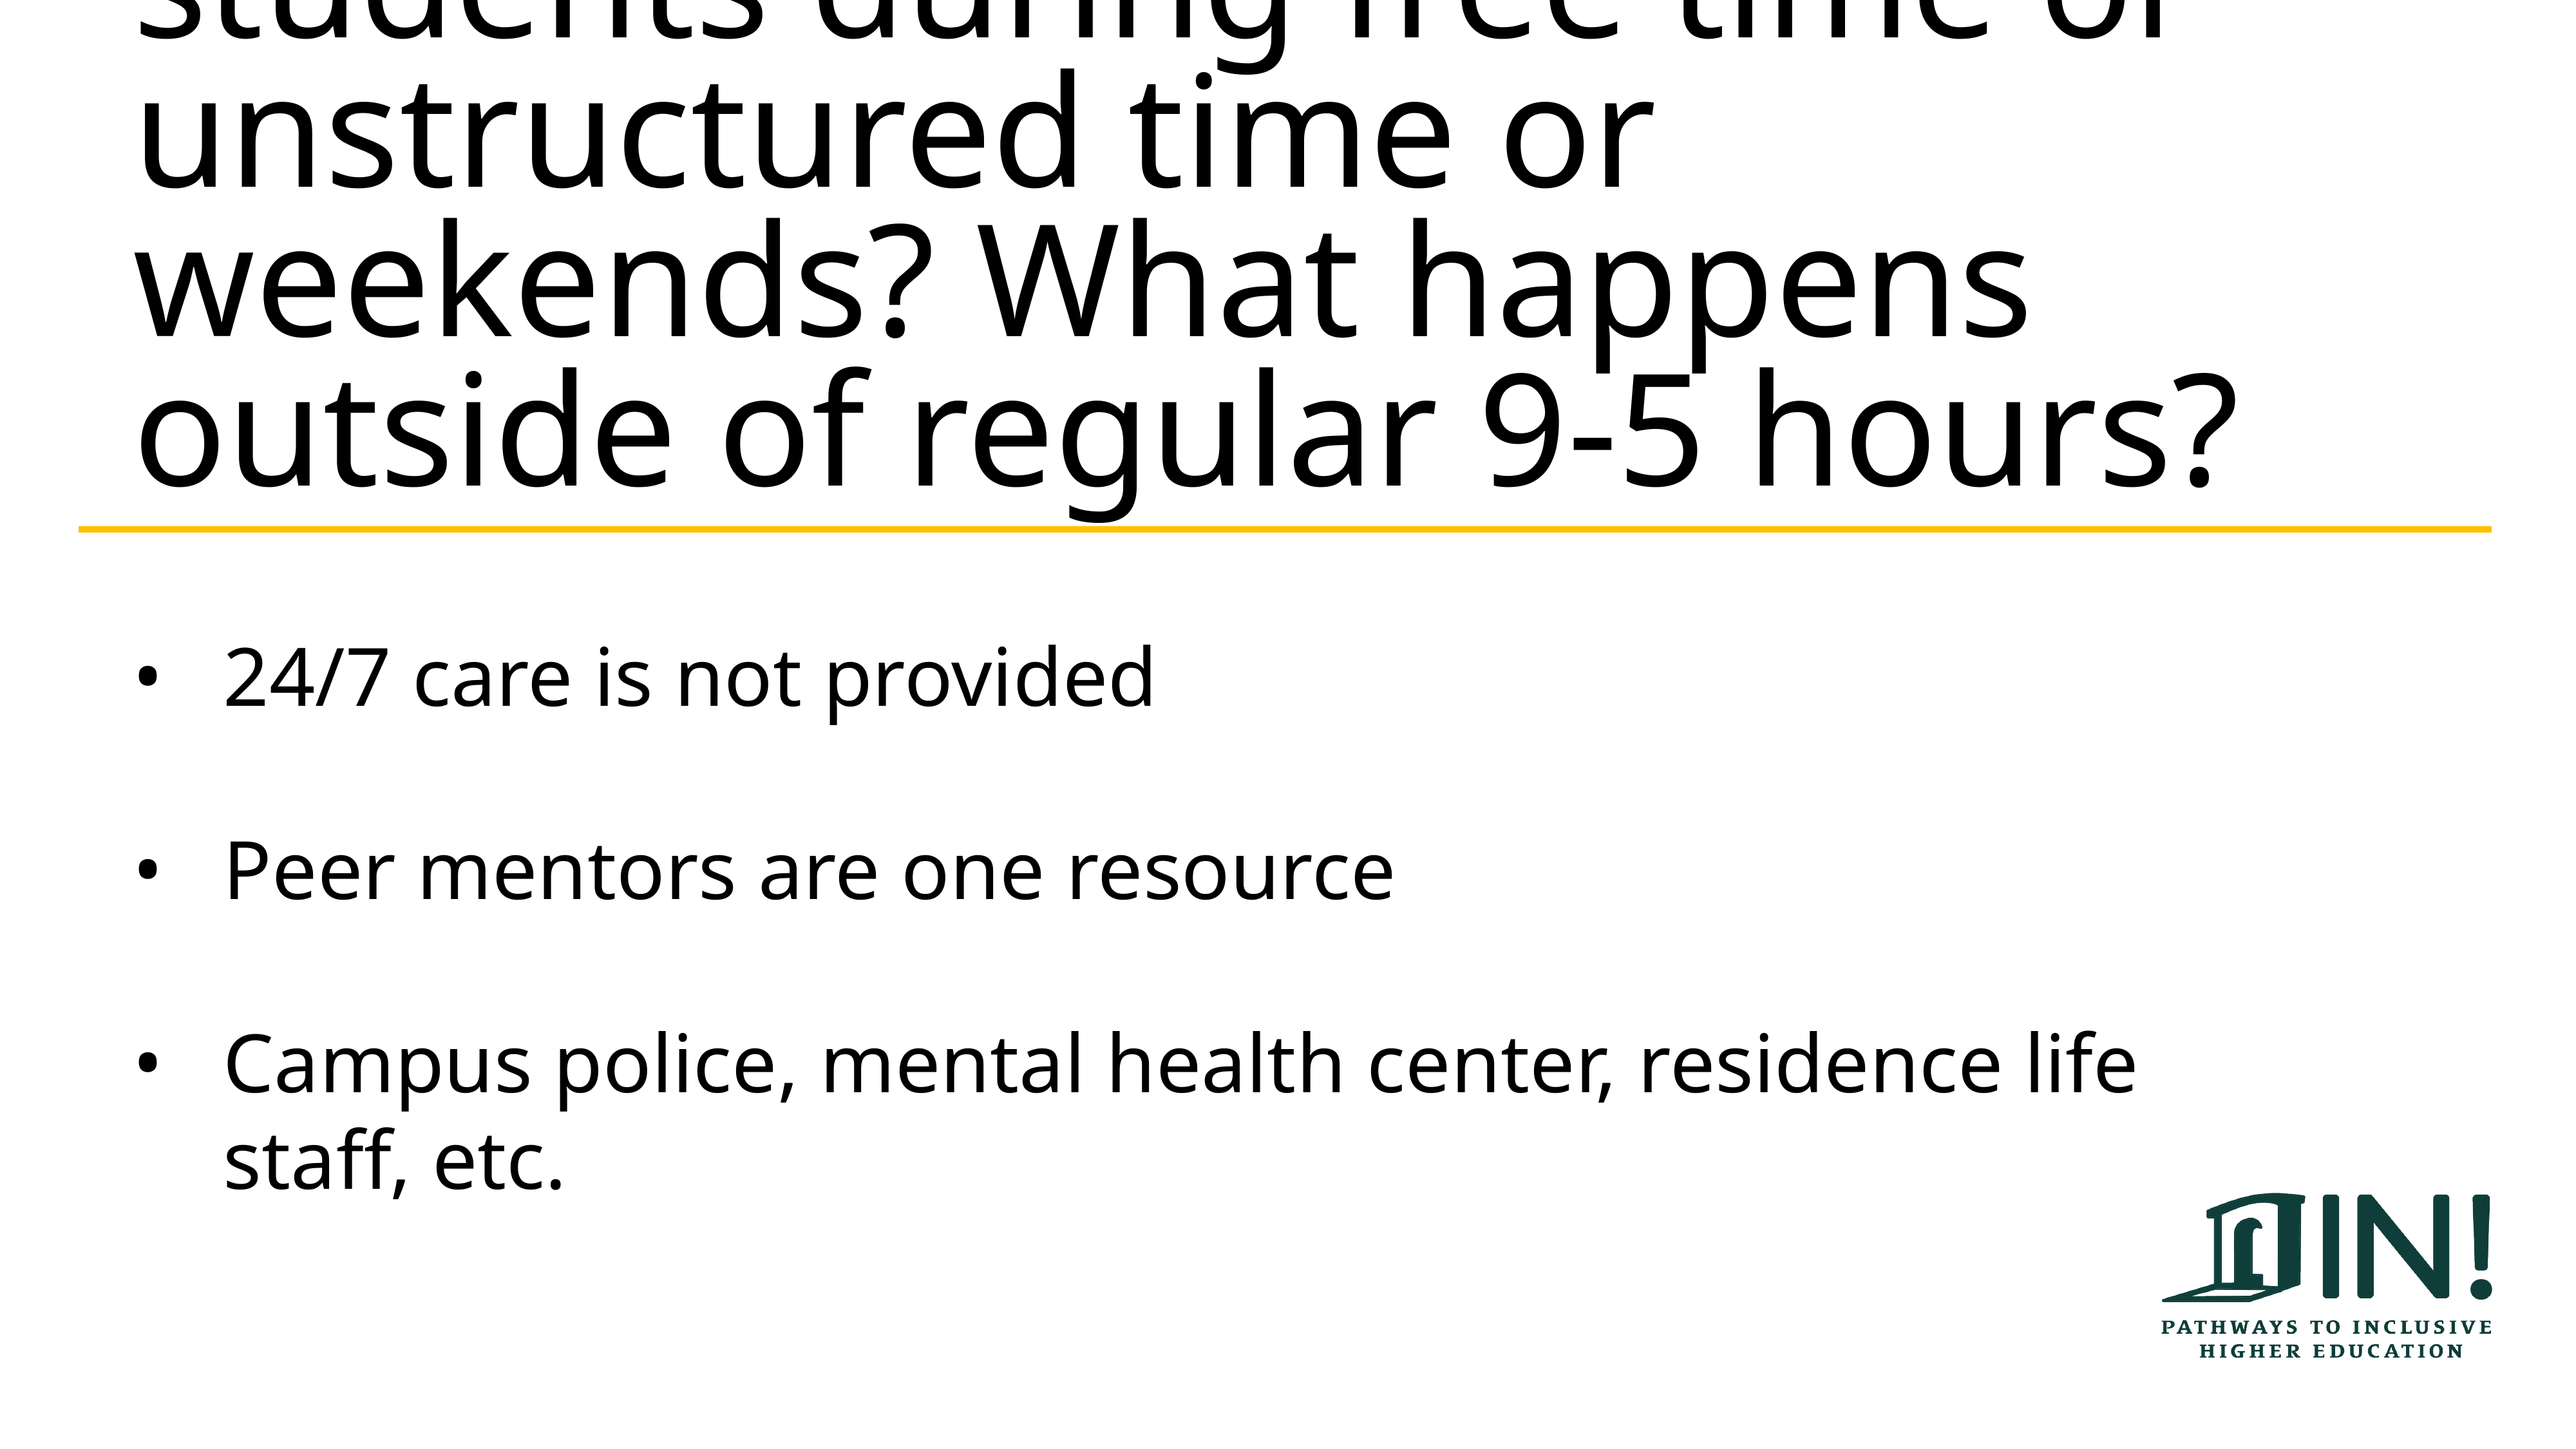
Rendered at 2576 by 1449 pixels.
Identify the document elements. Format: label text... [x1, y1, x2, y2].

text_box 24/7 care is not provided Peer mentors are one resource Campus police, mental health center, residence life staff, etc. [127, 620, 2222, 724]
title Does someone check-in on students during free time or unstructured time or weekends? What happens outside of regular 9-5 hours? [127, 251, 2449, 522]
picture [2161, 1193, 2492, 1359]
